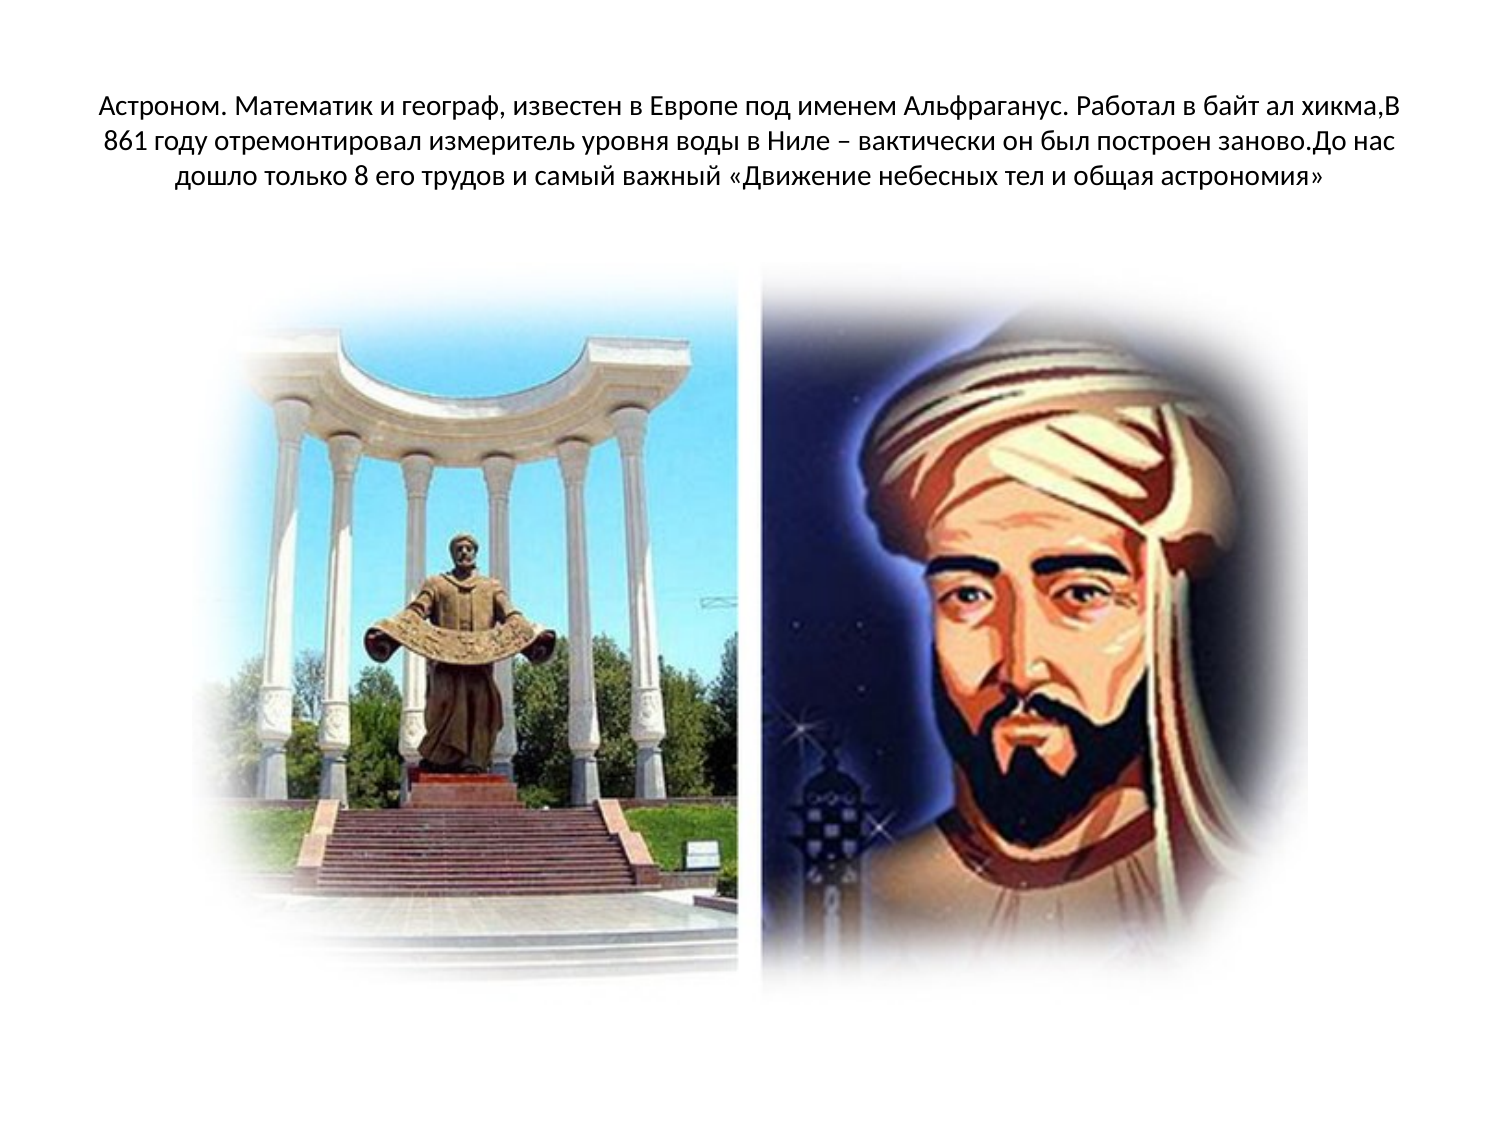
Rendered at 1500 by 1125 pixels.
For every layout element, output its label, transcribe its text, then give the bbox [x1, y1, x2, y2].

title Астроном. Математик и географ, известен в Европе под именем Альфраганус. Работал в байт ал хикма,В 861 году отремонтировал измеритель уровня воды в Ниле – вактически он был построен заново.До нас дошло только 8 его трудов и самый важный «Движение небесных тел и общая астрономия» [75, 45, 1425, 233]
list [191, 262, 1308, 1006]
